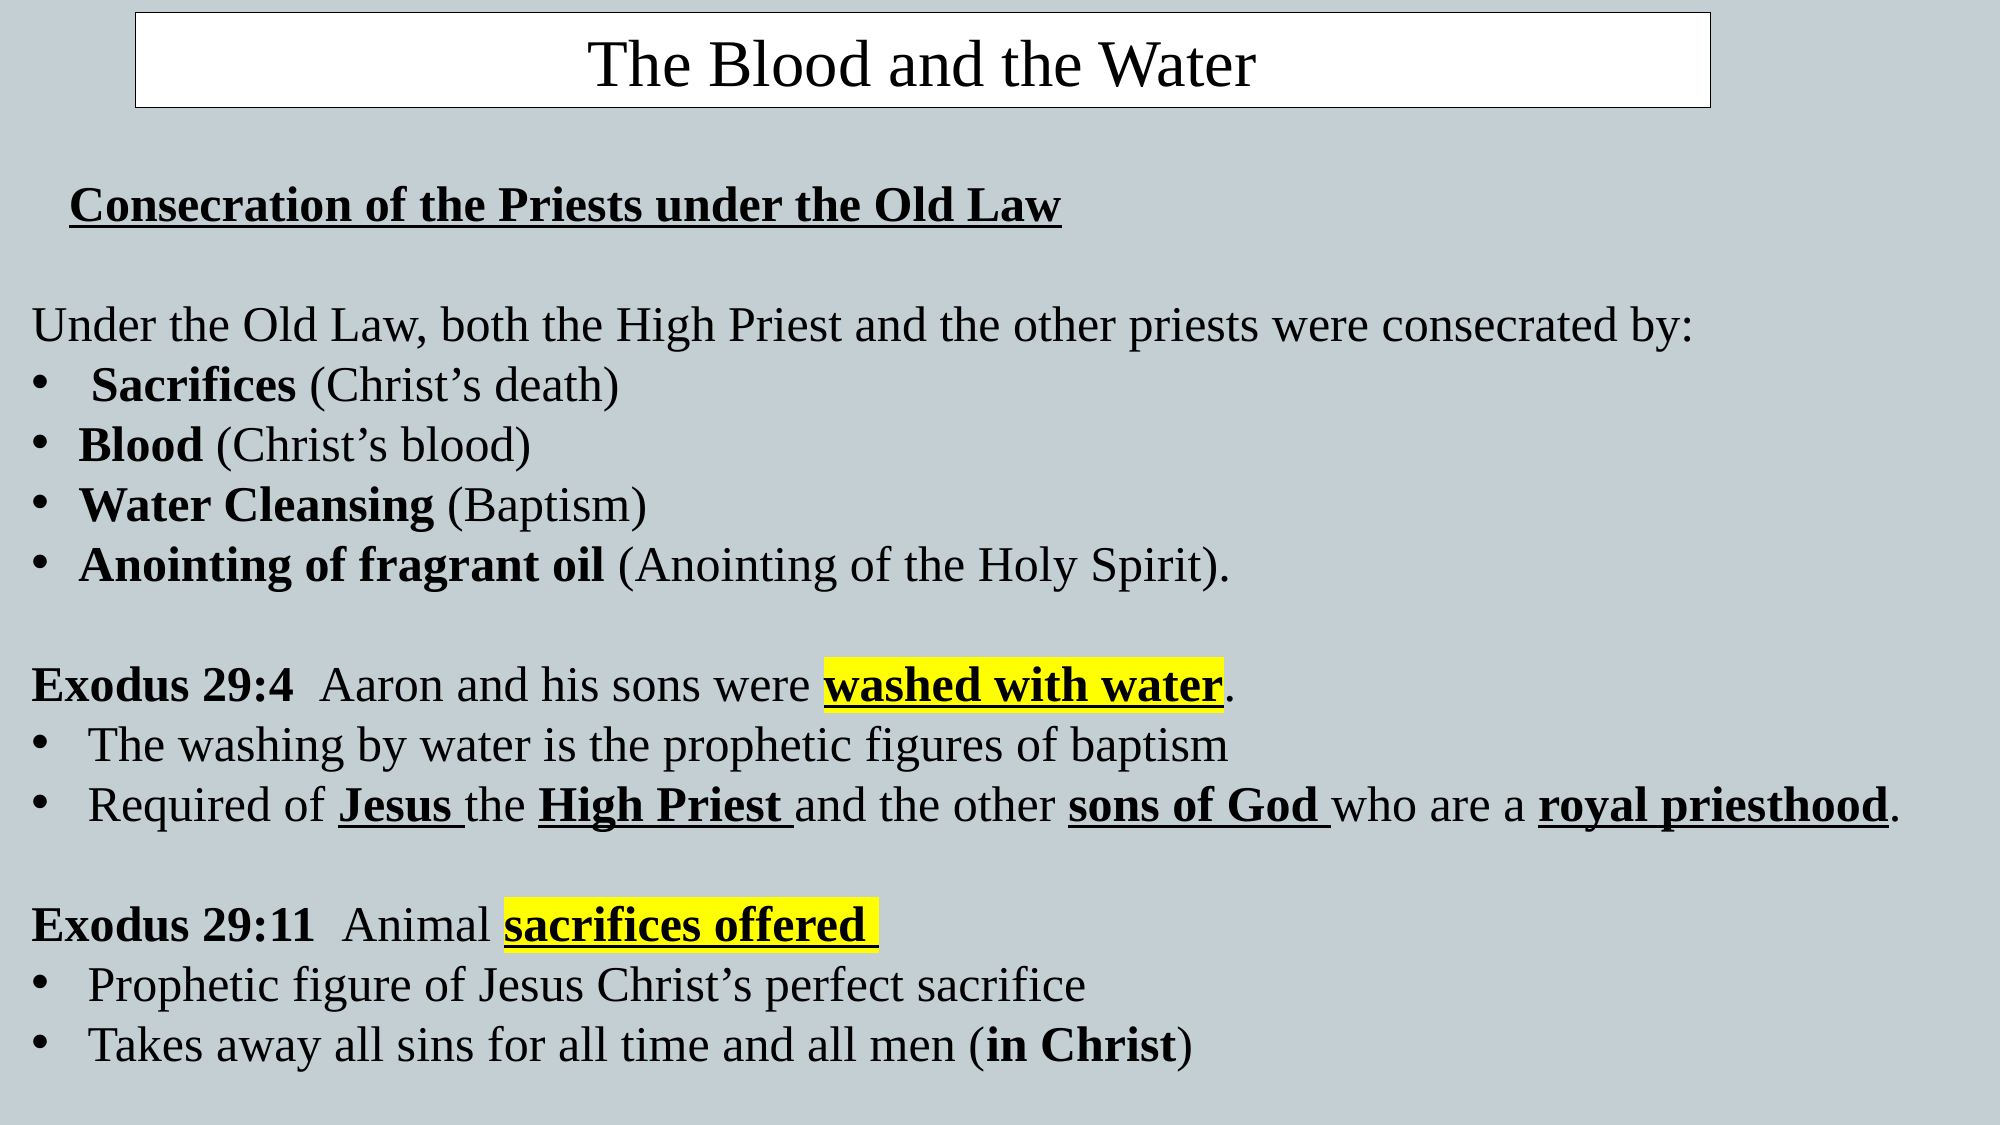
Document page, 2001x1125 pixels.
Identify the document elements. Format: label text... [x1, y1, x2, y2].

text_box Consecration of the Priests under the Old Law Under the Old Law, both the High Priest and the other priests were consecrated by: Sacrifices (Christ’s death) Blood (Christ’s blood) Water Cleansing (Baptism) Anointing of fragrant oil (Anointing of the Holy Spirit). Exodus 29:4 Aaron and his sons were washed with water. The washing by water is the prophetic figures of baptism Required of Jesus the High Priest and the other sons of God who are a royal priesthood. Exodus 29:11 Animal sacrifices offered Prophetic figure of Jesus Christ’s perfect sacrifice Takes away all sins for all time and all men (in Christ) [16, 164, 1927, 1125]
text_box The Blood and the Water [135, 12, 1711, 108]
